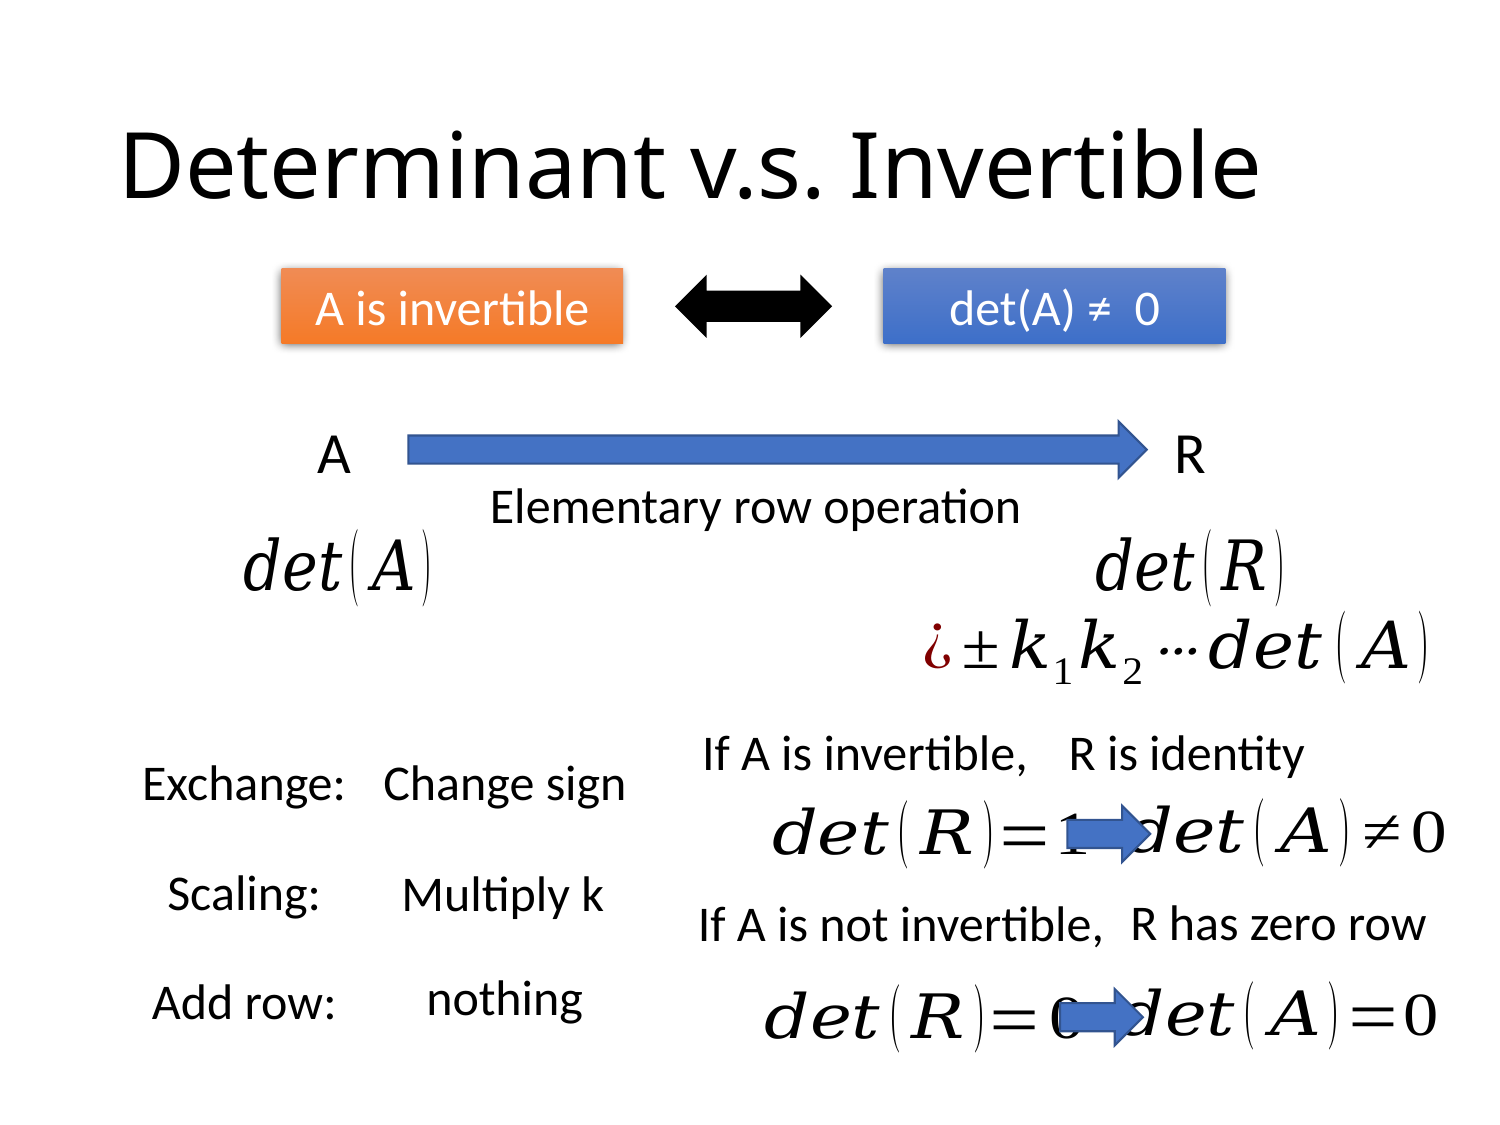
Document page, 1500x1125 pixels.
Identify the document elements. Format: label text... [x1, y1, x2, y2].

text_box Exchange: [103, 743, 386, 818]
text_box R is identity [1053, 712, 1406, 788]
text_box A [259, 408, 409, 493]
text_box Add row: [103, 962, 386, 1038]
title Determinant v.s. Invertible [103, 59, 1397, 278]
text_box A is invertible [281, 268, 624, 344]
text_box Scaling: [103, 852, 386, 928]
text_box Multiply k [322, 853, 684, 929]
text_box If A is not invertible, [683, 883, 1146, 959]
text_box [1059, 986, 1145, 1048]
text_box Elementary row operation [469, 466, 1042, 542]
text_box R has zero row [1115, 882, 1468, 958]
text_box Change sign [386, 743, 686, 818]
text_box [407, 418, 1149, 481]
text_box nothing [324, 957, 685, 1033]
text_box det(A) ≠ 0 [883, 268, 1226, 344]
text_box R [1115, 408, 1265, 493]
text_box [674, 274, 833, 338]
text_box If A is invertible, [687, 712, 1053, 788]
text_box [1066, 803, 1152, 865]
